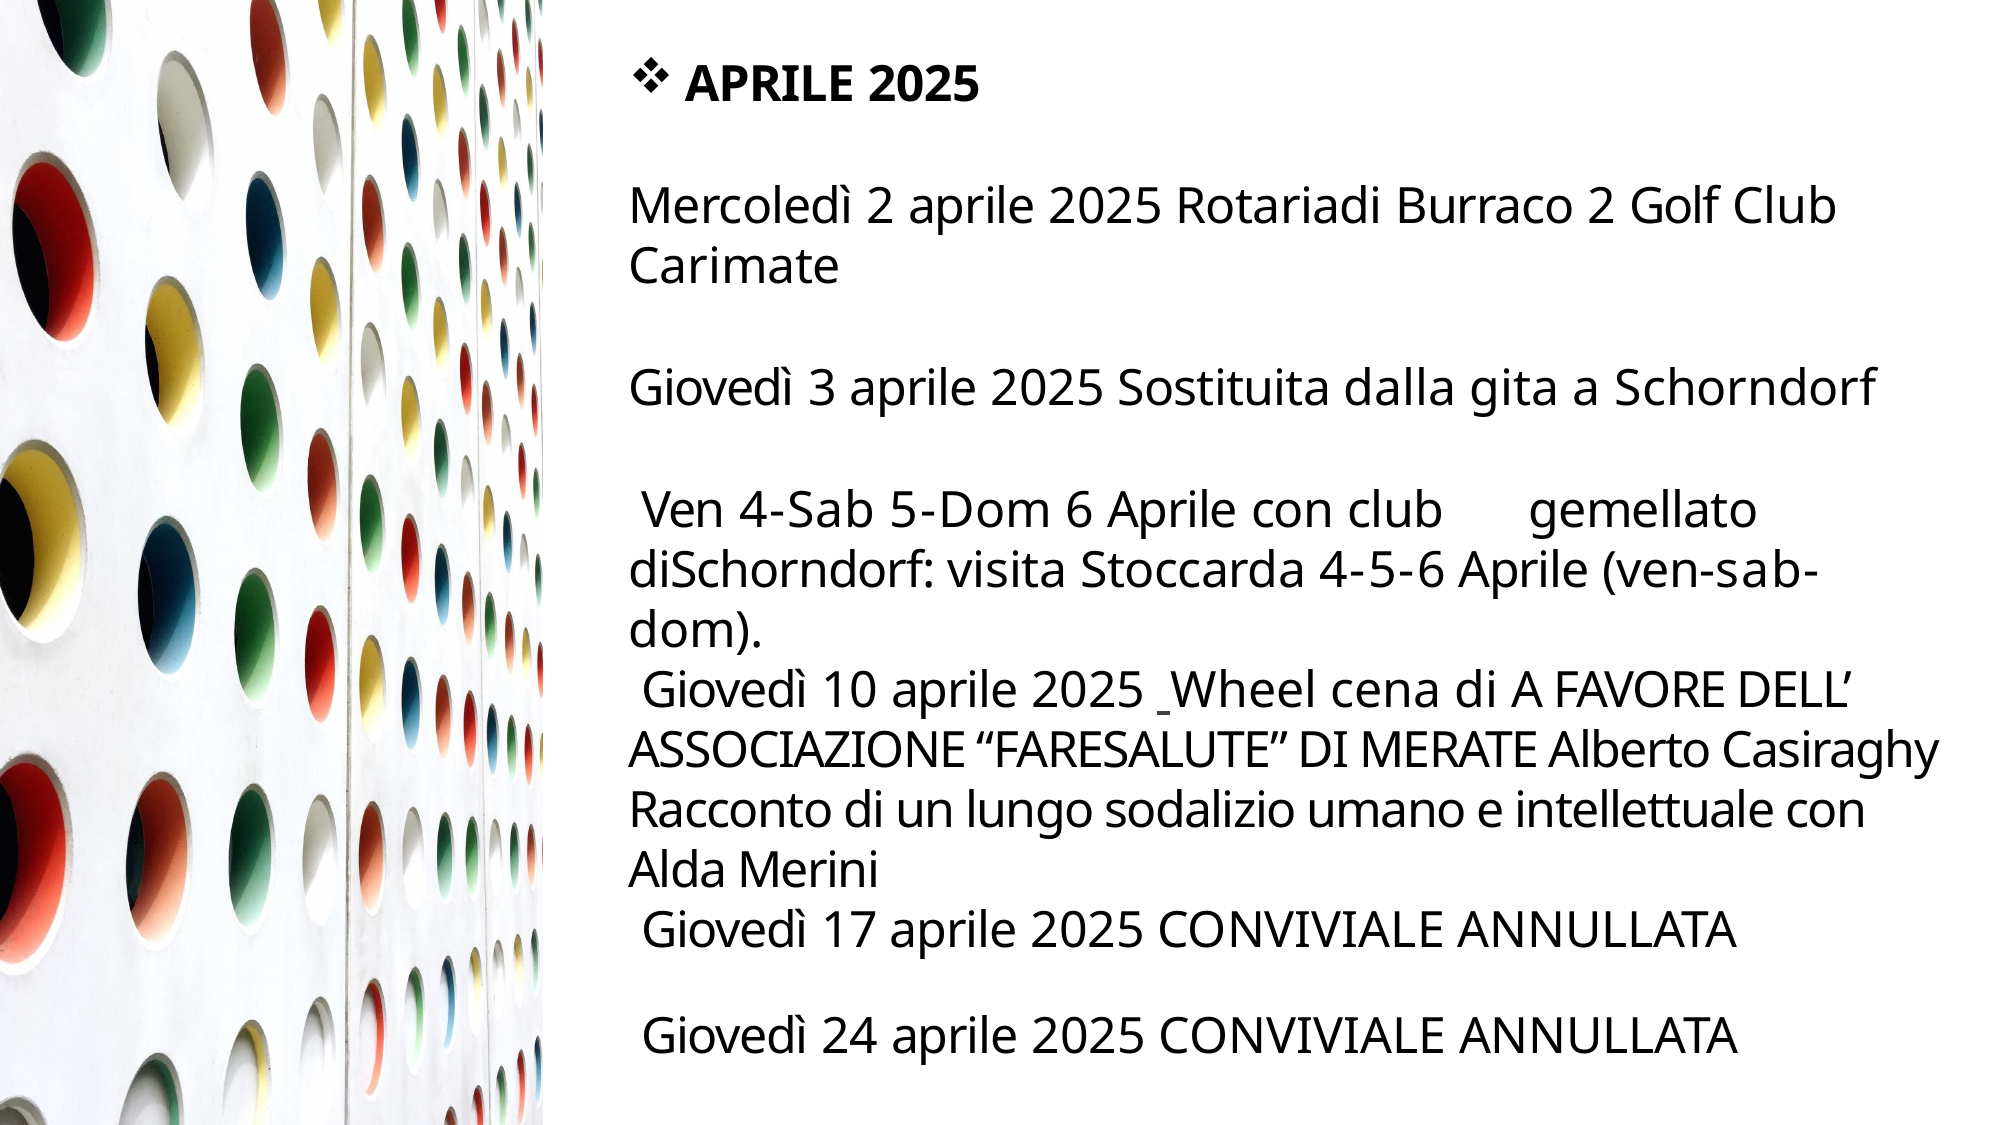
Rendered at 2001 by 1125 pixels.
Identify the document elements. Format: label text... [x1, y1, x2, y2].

text_box APRILE 2025 Mercoledì 2 aprile 2025 Rotariadi Burraco 2 Golf Club Carimate Giovedì 3 aprile 2025 Sostituita dalla gita a Schorndorf Ven 4-Sab 5-Dom 6 Aprile con club gemellato diSchorndorf: visita Stoccarda 4-5-6 Aprile (ven-sab-dom). Giovedì 10 aprile 2025 Wheel cena di A FAVORE DELL’ ASSOCIAZIONE “FARESALUTE” DI MERATE Alberto Casiraghy Racconto di un lungo sodalizio umano e intellettuale con Alda Merini Giovedì 17 aprile 2025 CONVIVIALE ANNULLATA Giovedì 24 aprile 2025 CONVIVIALE ANNULLATA [626, 49, 1948, 1064]
picture [0, 0, 543, 1125]
